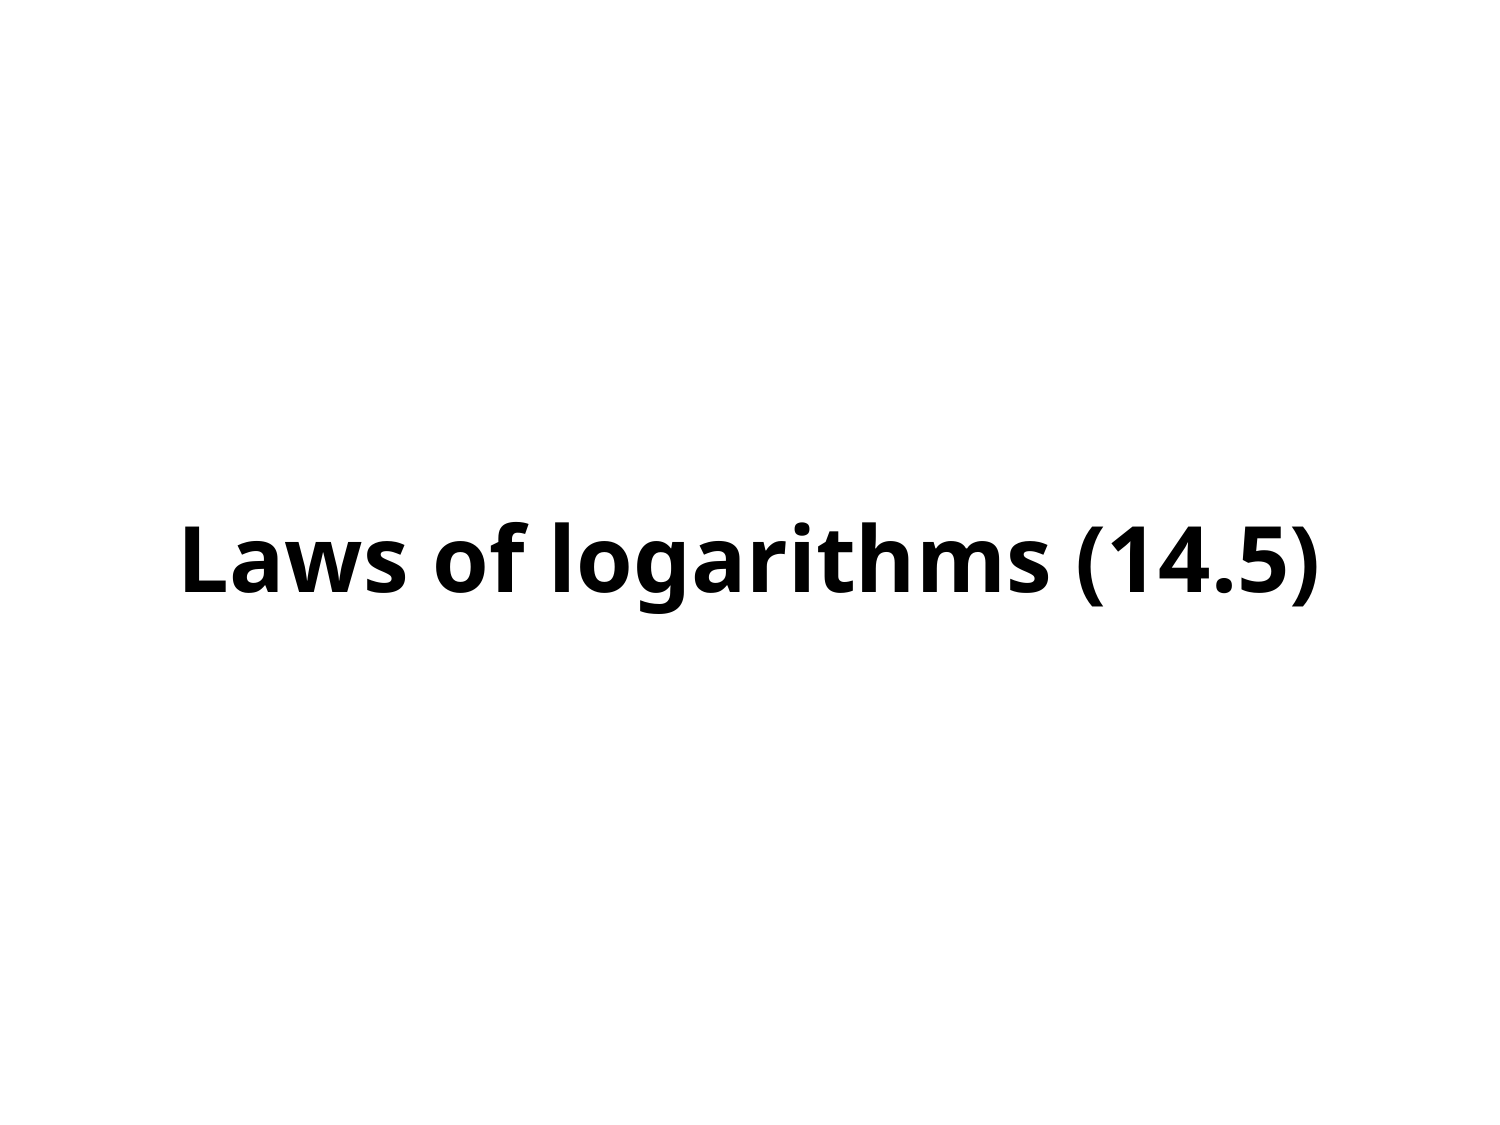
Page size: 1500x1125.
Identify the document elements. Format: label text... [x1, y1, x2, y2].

title Laws of logarithms (14.5) [51, 453, 1449, 672]
